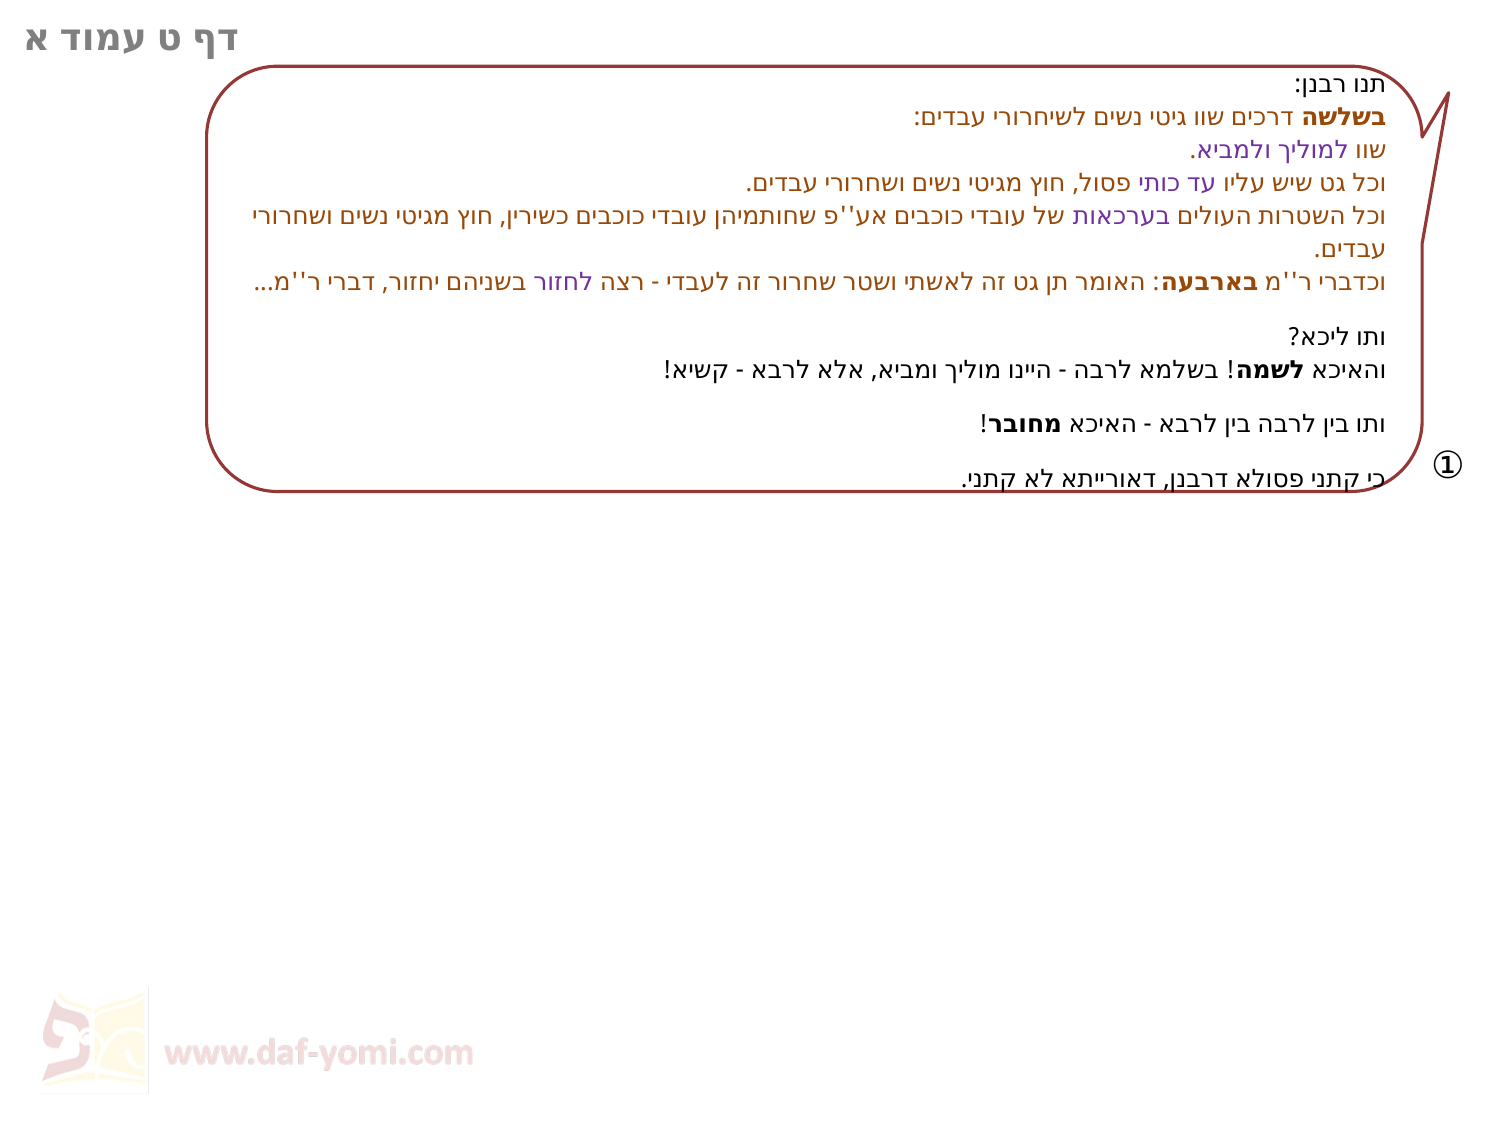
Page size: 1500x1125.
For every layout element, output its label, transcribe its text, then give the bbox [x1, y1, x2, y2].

text_box דף ט עמוד א [0, 5, 254, 66]
text_box תנו רבנן: בשלשה דרכים שוו גיטי נשים לשיחרורי עבדים: שוו למוליך ולמביא. וכל גט שיש עליו עד כותי פסול, חוץ מגיטי נשים ושחרורי עבדים. וכל השטרות העולים בערכאות של עובדי כוכבים אע''פ שחותמיהן עובדי כוכבים כשירין, חוץ מגיטי נשים ושחרורי עבדים. וכדברי ר''מ בארבעה: האומר תן גט זה לאשתי ושטר שחרור זה לעבדי - רצה לחזור בשניהם יחזור, דברי ר''מ... ותו ליכא? והאיכא לשמה! בשלמא לרבה - היינו מוליך ומביא, אלא לרבא - קשיא! ותו בין לרבה בין לרבא - האיכא מחובר! כי קתני פסולא דרבנן, דאורייתא לא קתני. [204, 64, 1451, 494]
picture [40, 987, 553, 1098]
text_box ① [1403, 433, 1480, 494]
